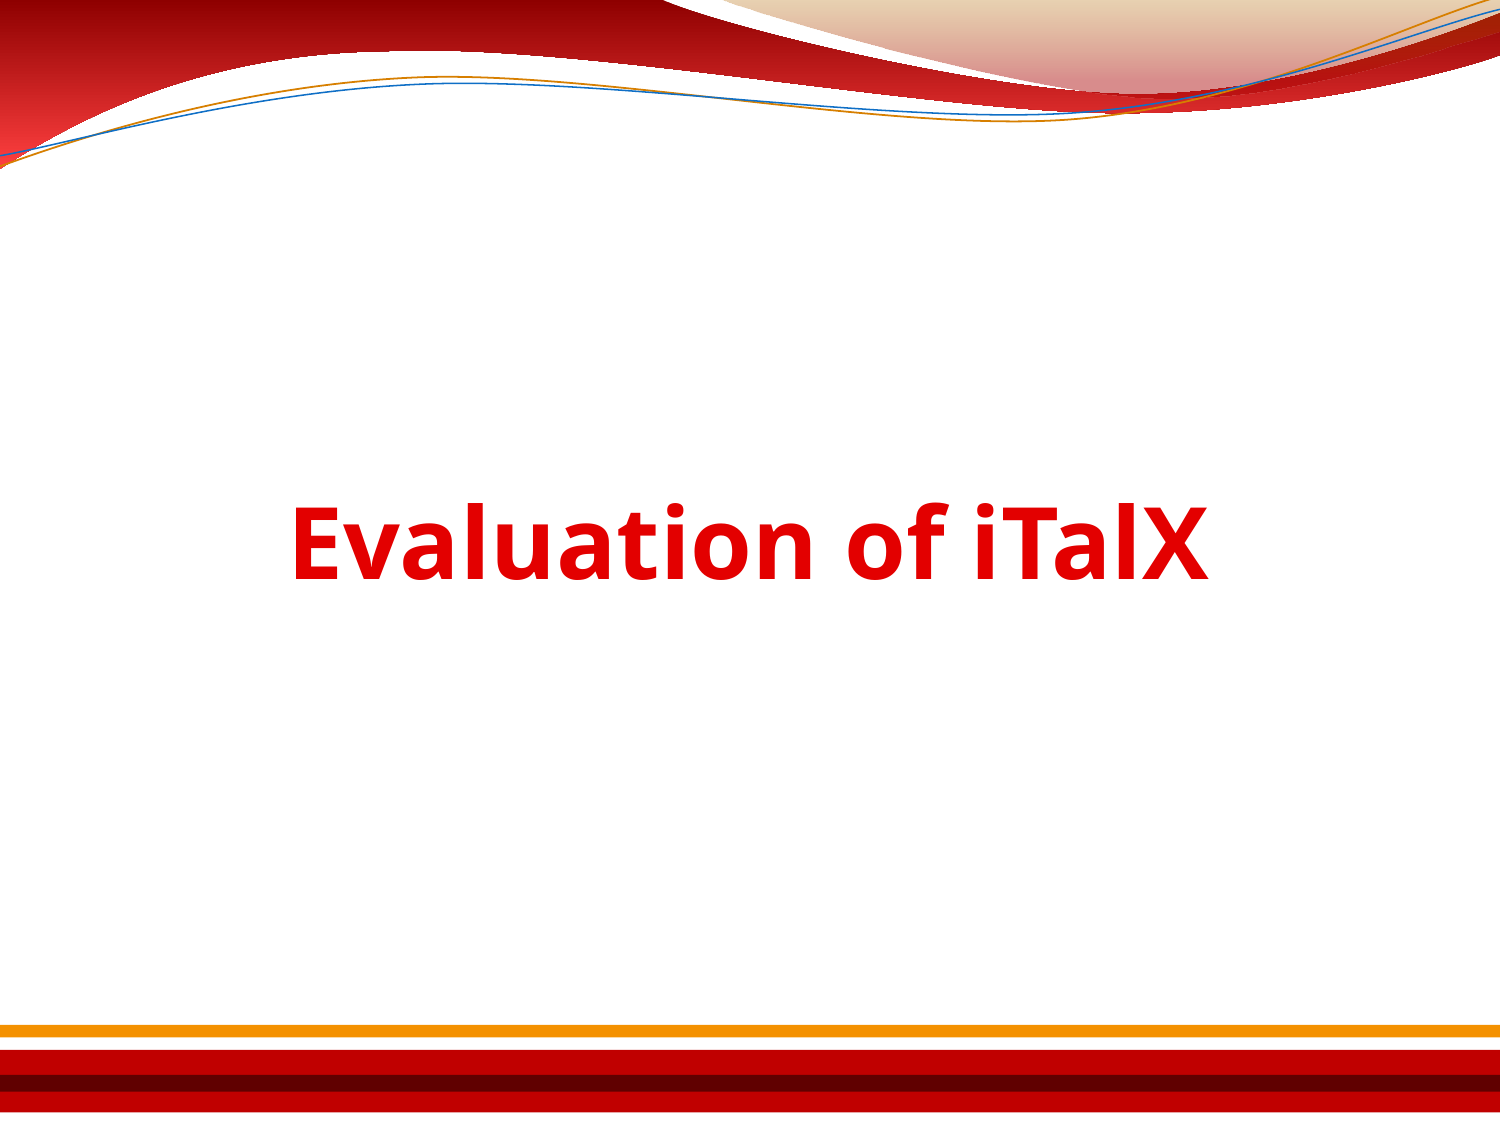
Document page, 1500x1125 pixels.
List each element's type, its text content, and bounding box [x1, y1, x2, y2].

title Evaluation of iTalX [112, 299, 1388, 600]
